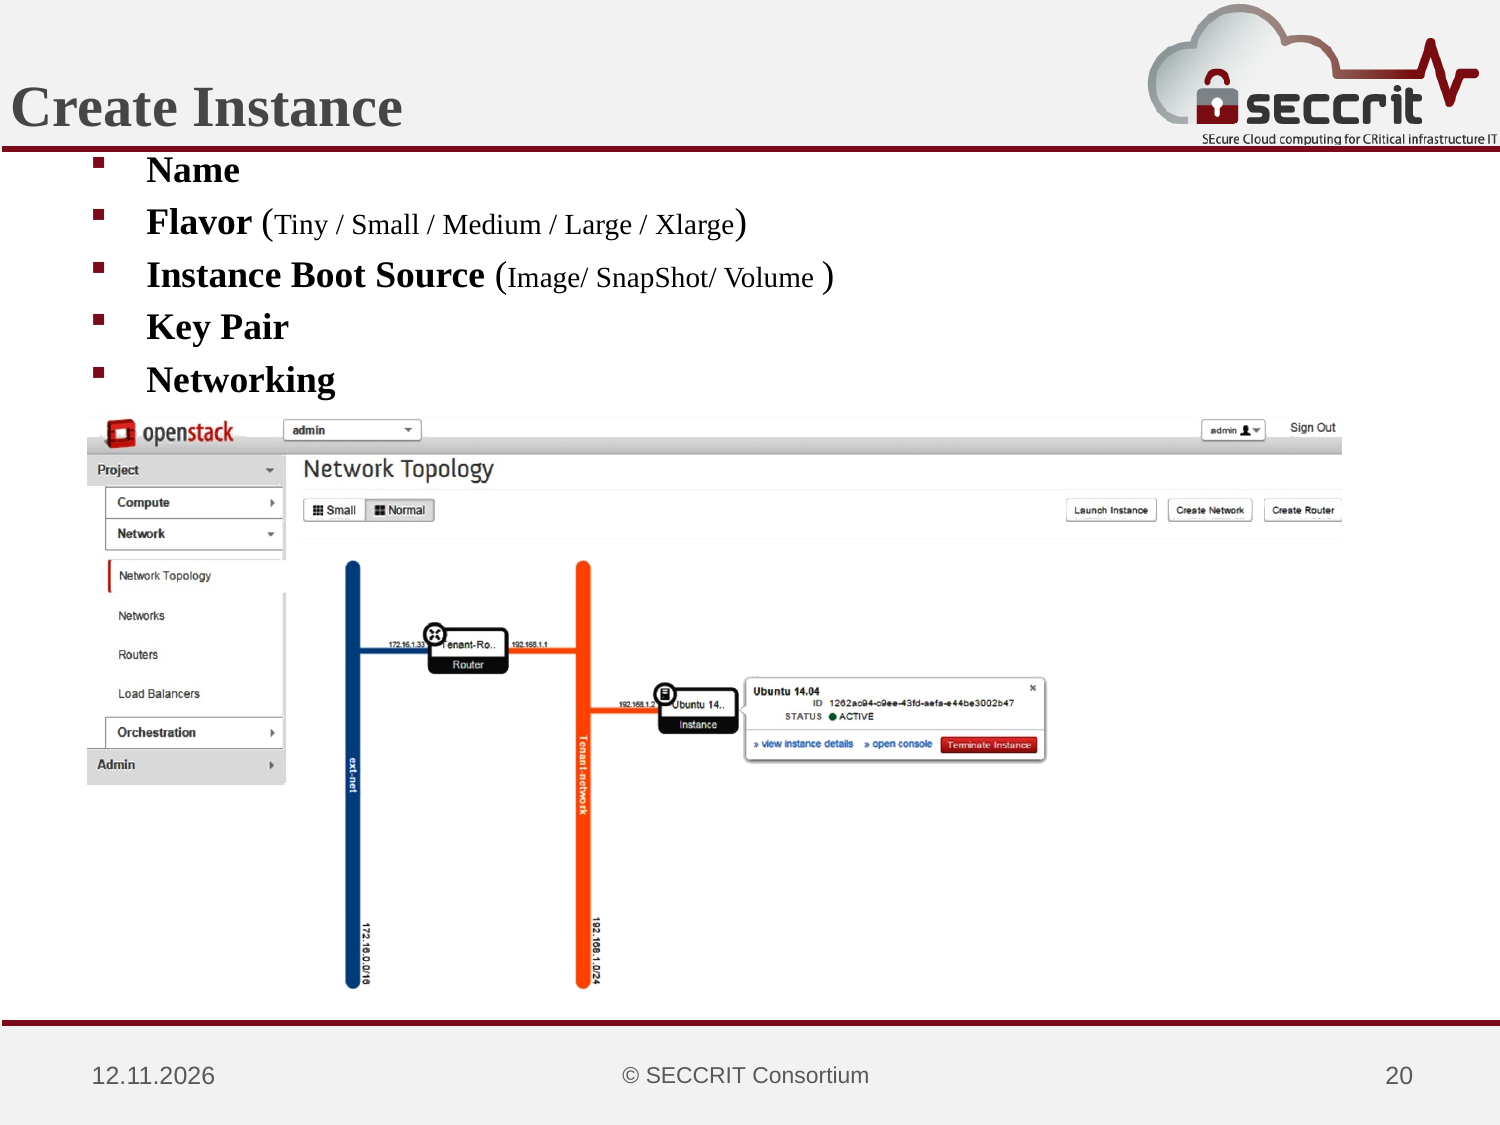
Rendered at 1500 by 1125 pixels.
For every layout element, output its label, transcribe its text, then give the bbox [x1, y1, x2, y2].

list Name Flavor (Tiny / Small / Medium / Large / Xlarge) Instance Boot Source (Image/ SnapShot/ Volume ) Key Pair Networking [75, 137, 1425, 425]
picture [87, 412, 1343, 992]
picture [1146, 3, 1497, 145]
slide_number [76, 1044, 243, 1104]
title Create Instance [0, 30, 1125, 125]
footer © SECCRIT Consortium [286, 1044, 1214, 1104]
slide_number 20 [1328, 1044, 1421, 1104]
